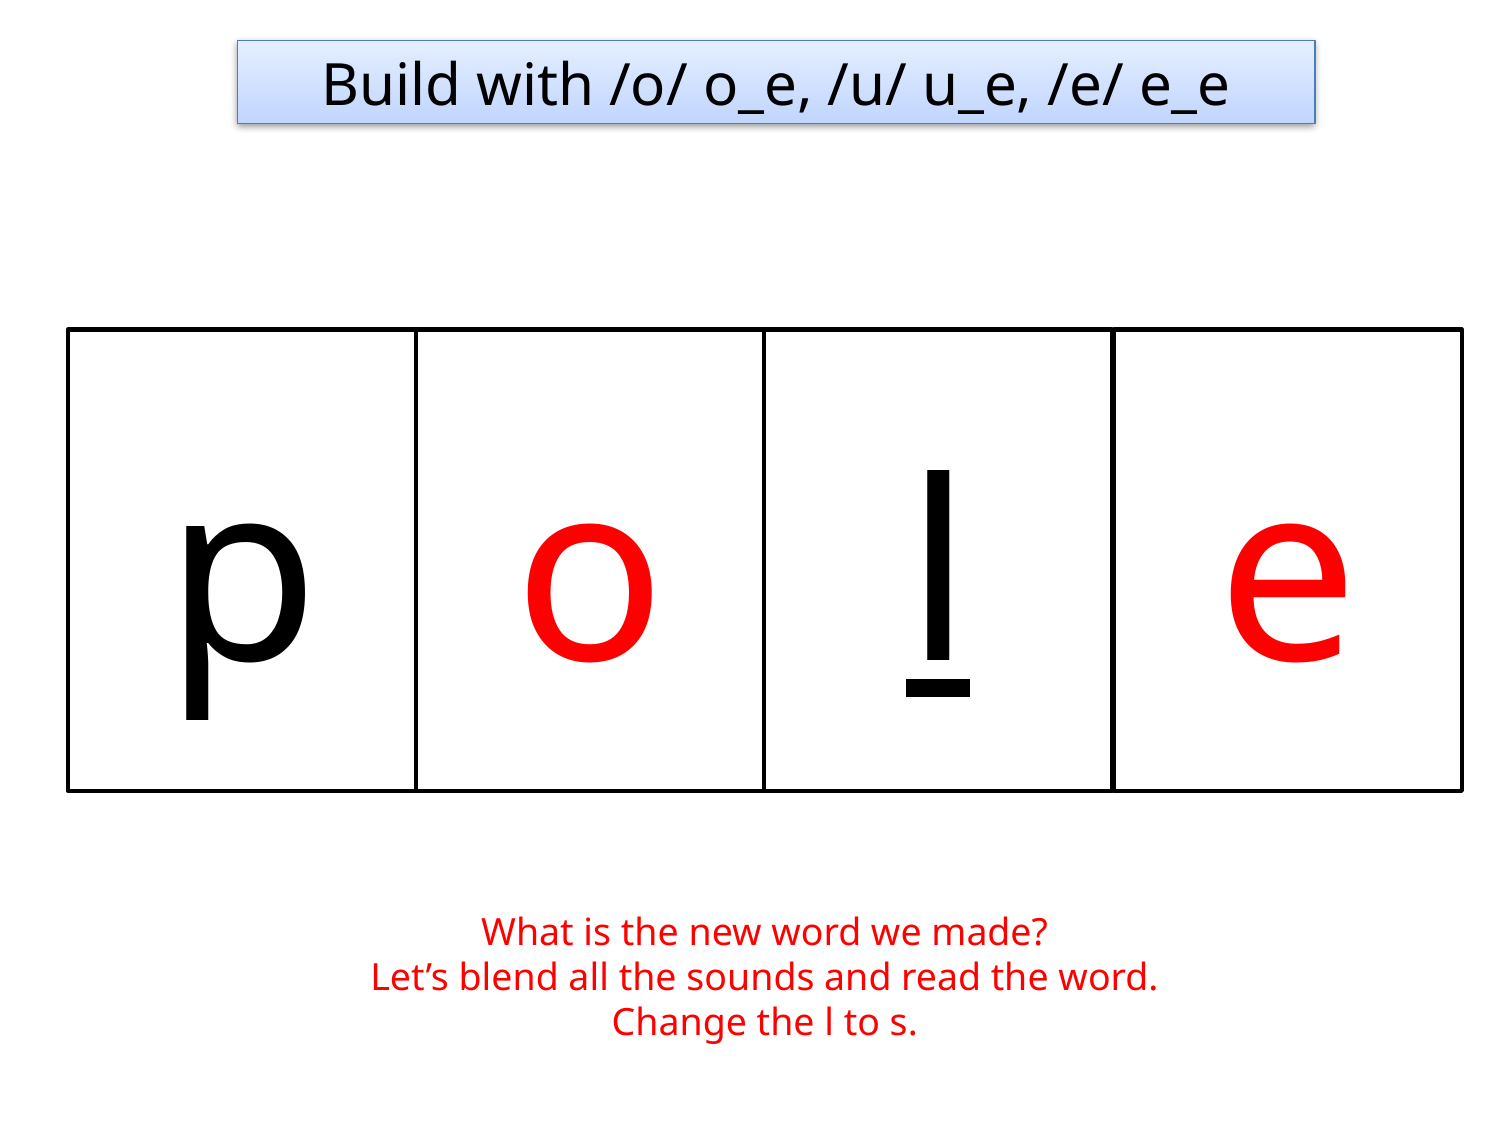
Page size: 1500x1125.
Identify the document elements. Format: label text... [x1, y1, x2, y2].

text_box e [1112, 327, 1464, 793]
text_box o [414, 327, 763, 793]
text_box l [762, 327, 1112, 793]
text_box Build with /o/ o_e, /u/ u_e, /e/ e_e [237, 40, 1316, 124]
text_box What is the new word we made? Let’s blend all the sounds and read the word. Change the l to s. [241, 900, 1288, 1051]
text_box p [66, 327, 414, 793]
